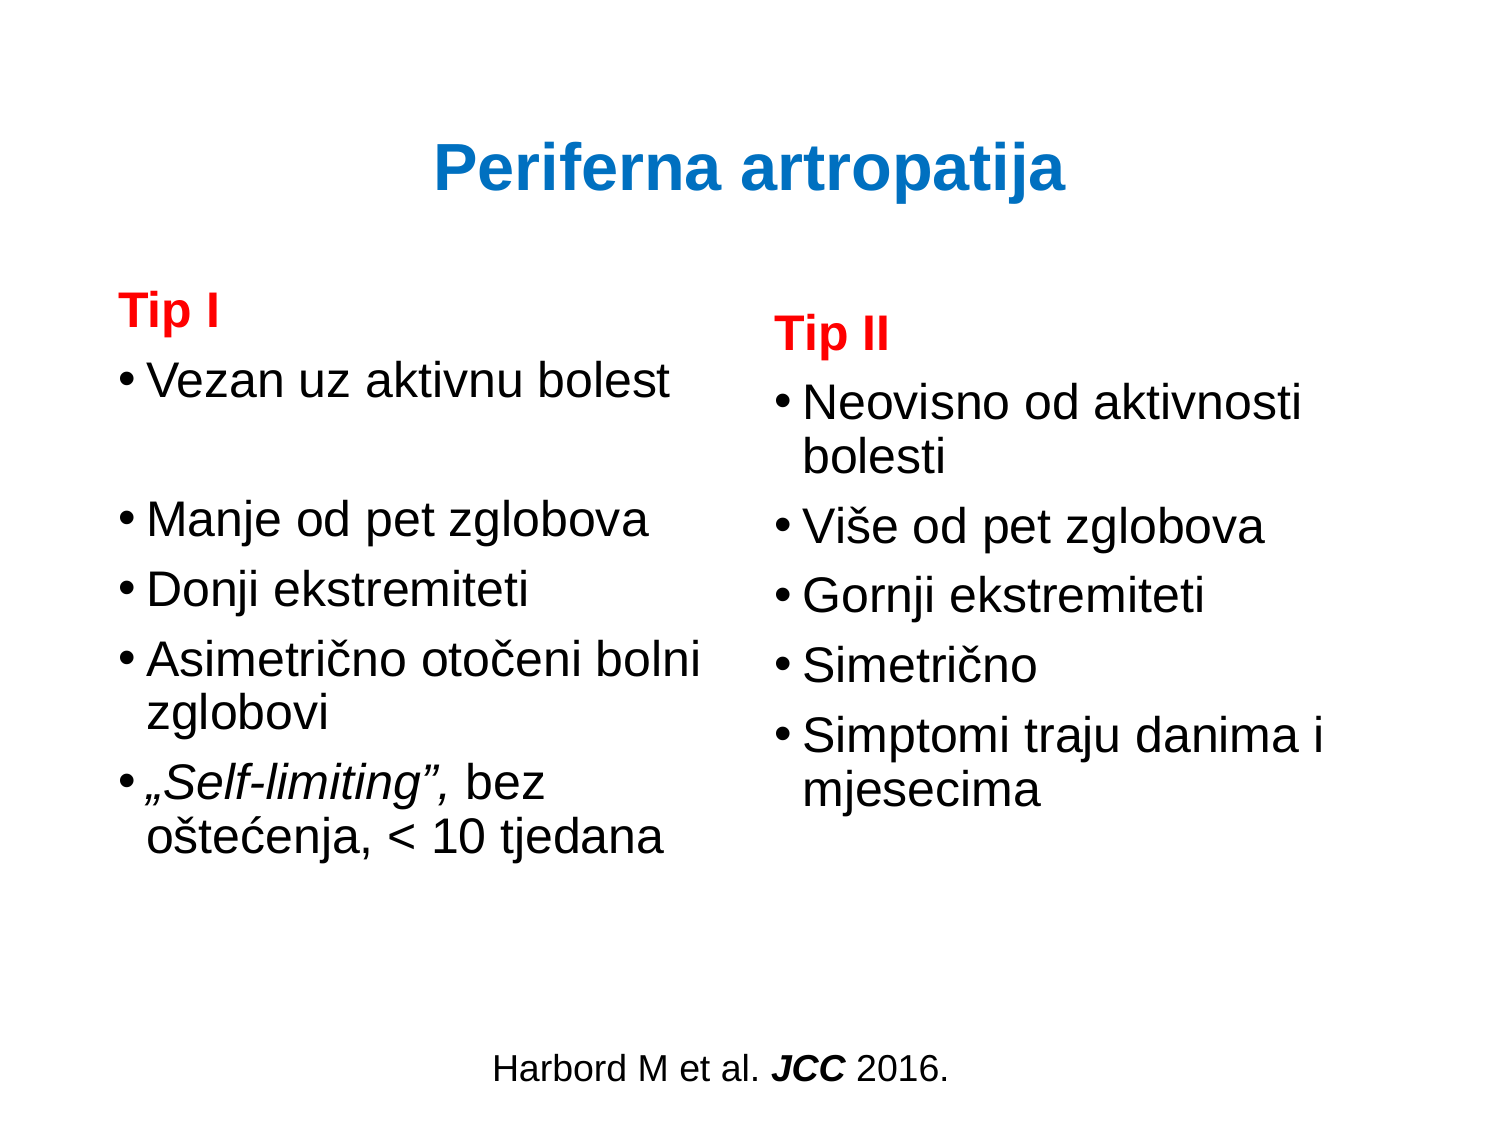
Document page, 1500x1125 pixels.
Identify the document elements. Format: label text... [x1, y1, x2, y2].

title Periferna artropatija [103, 59, 1397, 278]
list Tip I Vezan uz aktivnu bolest Manje od pet zglobova Donji ekstremiteti Asimetrično otočeni bolni zglobovi „Self-limiting”, bez oštećenja, < 10 tjedana [103, 277, 741, 992]
text_box Harbord M et al. JCC 2016. [477, 1036, 965, 1125]
list Tip II Neovisno od aktivnosti bolesti Više od pet zglobova Gornji ekstremiteti Simetrično Simptomi traju danima i mjesecima [759, 299, 1397, 1014]
